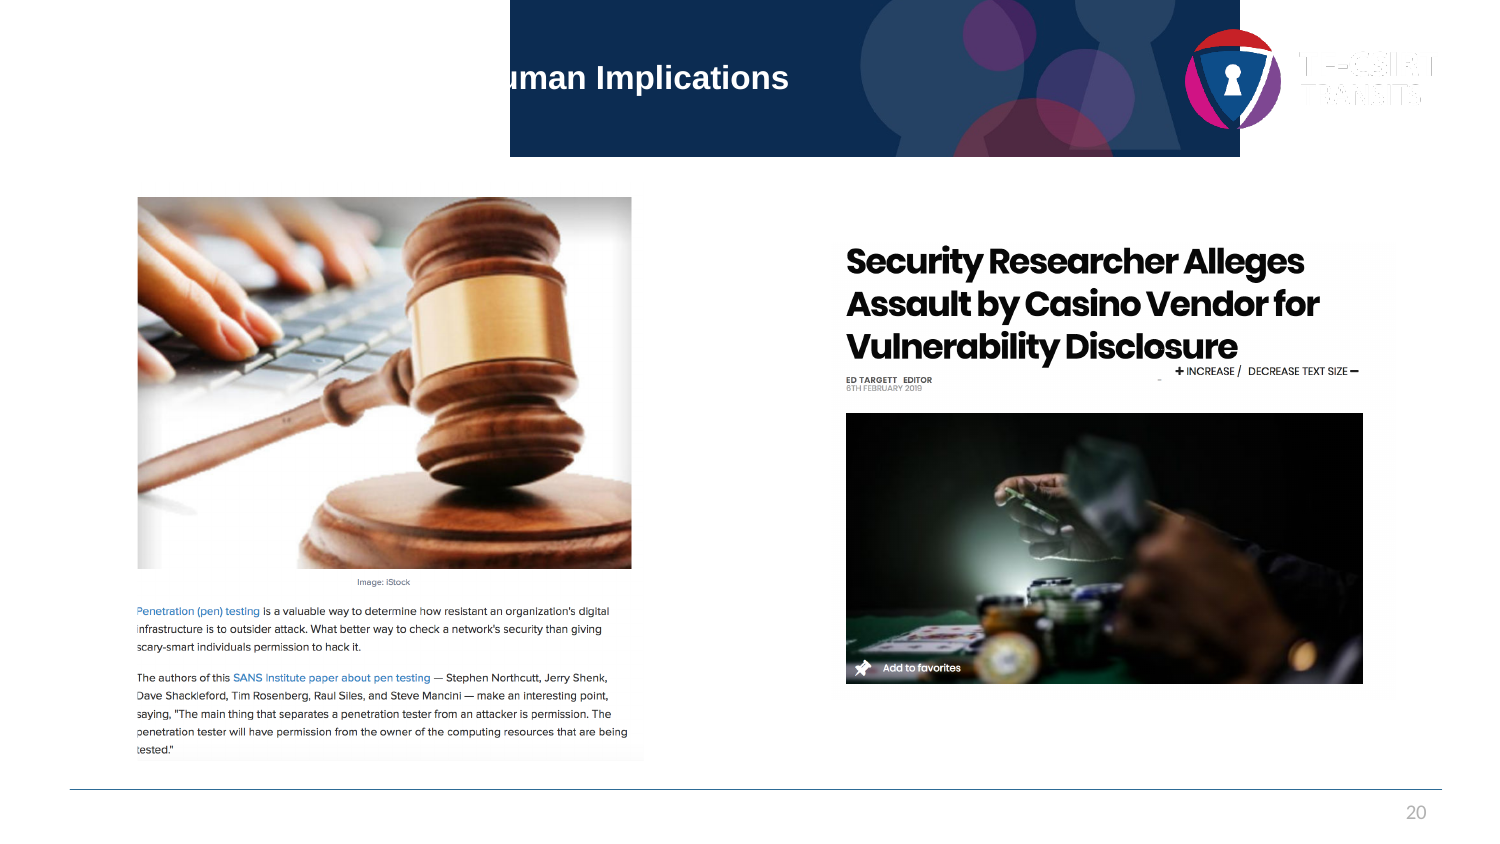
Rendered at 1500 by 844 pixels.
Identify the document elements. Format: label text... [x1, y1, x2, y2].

picture [137, 182, 644, 761]
slide_number 20 [1104, 788, 1442, 834]
picture [831, 242, 1396, 700]
title Legal vs Organisational / Human Implications [57, 21, 1114, 136]
picture [510, 0, 1438, 157]
